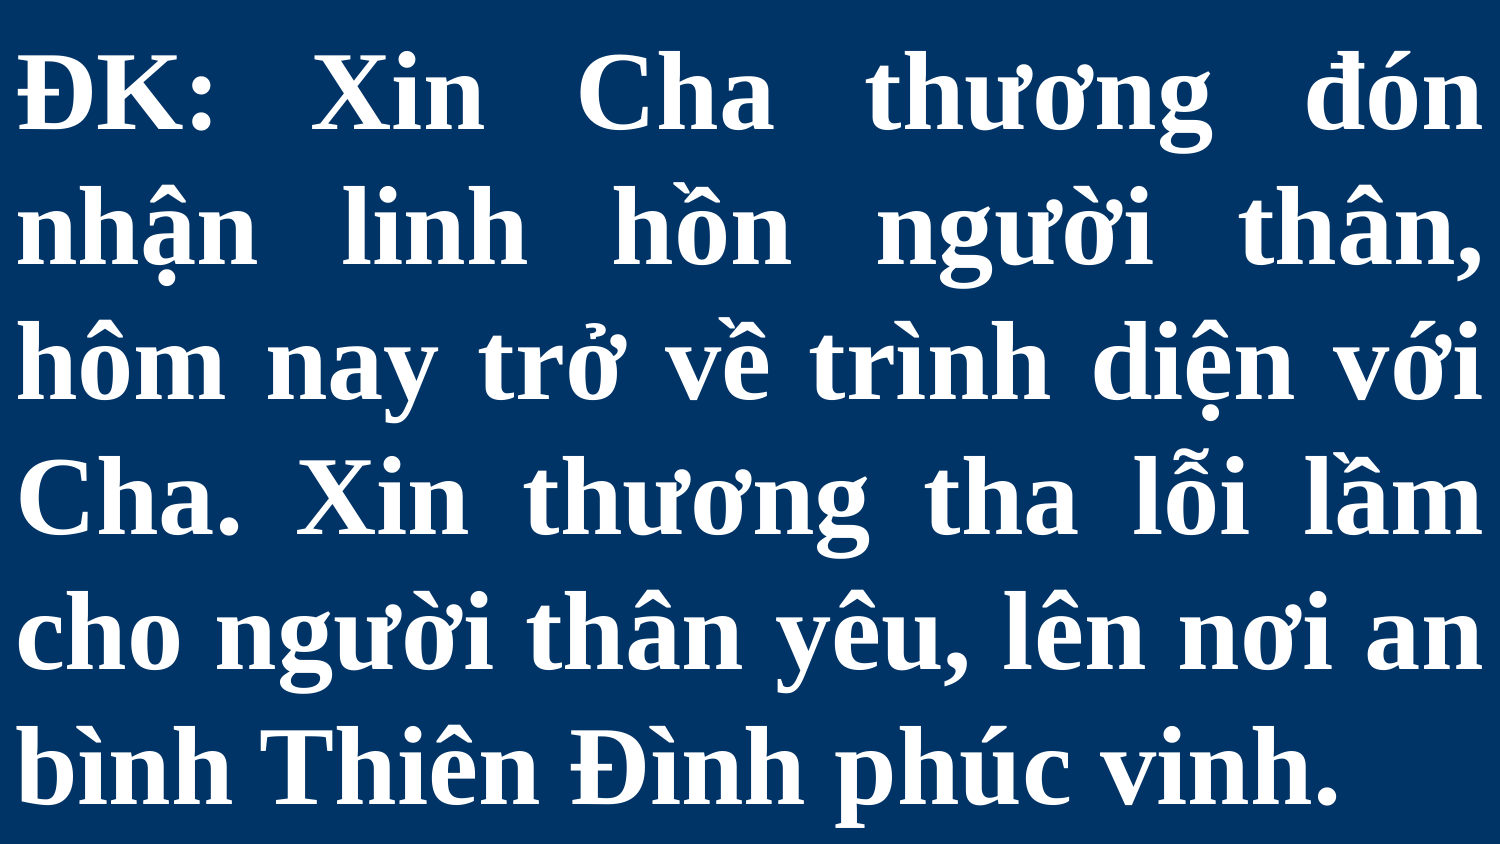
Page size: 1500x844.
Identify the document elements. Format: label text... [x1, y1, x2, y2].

title ĐK: Xin Cha thương đón nhận linh hồn người thân, hôm nay trở về trình diện với Cha. Xin thương tha lỗi lầm cho người thân yêu, lên nơi an bình Thiên Đình phúc vinh. [0, 0, 1500, 844]
